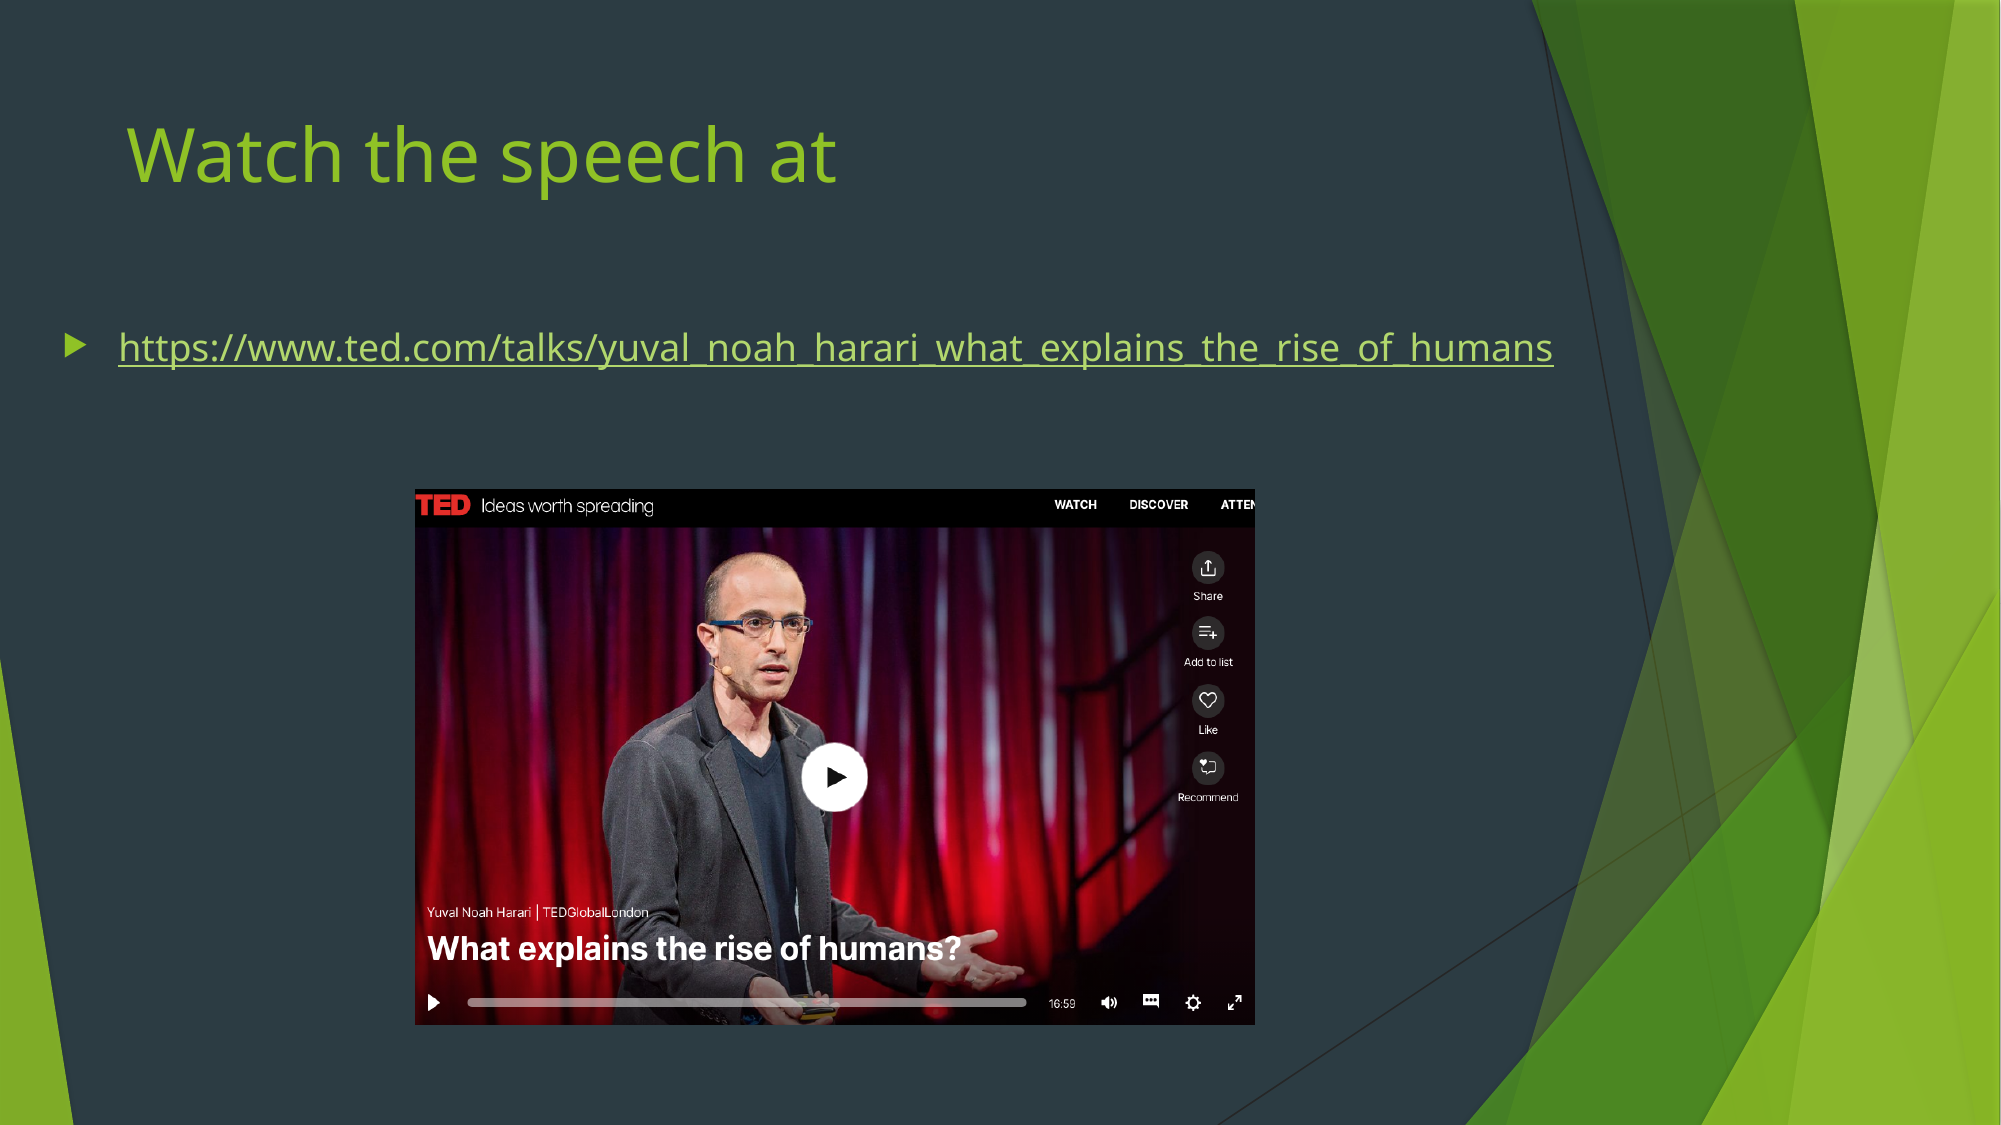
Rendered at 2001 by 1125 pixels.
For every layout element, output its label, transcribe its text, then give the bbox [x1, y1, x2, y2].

title Watch the speech at [111, 99, 1522, 316]
list https://www.ted.com/talks/yuval_noah_harari_what_explains_the_rise_of_humans [47, 316, 1654, 954]
picture [414, 489, 1256, 1026]
